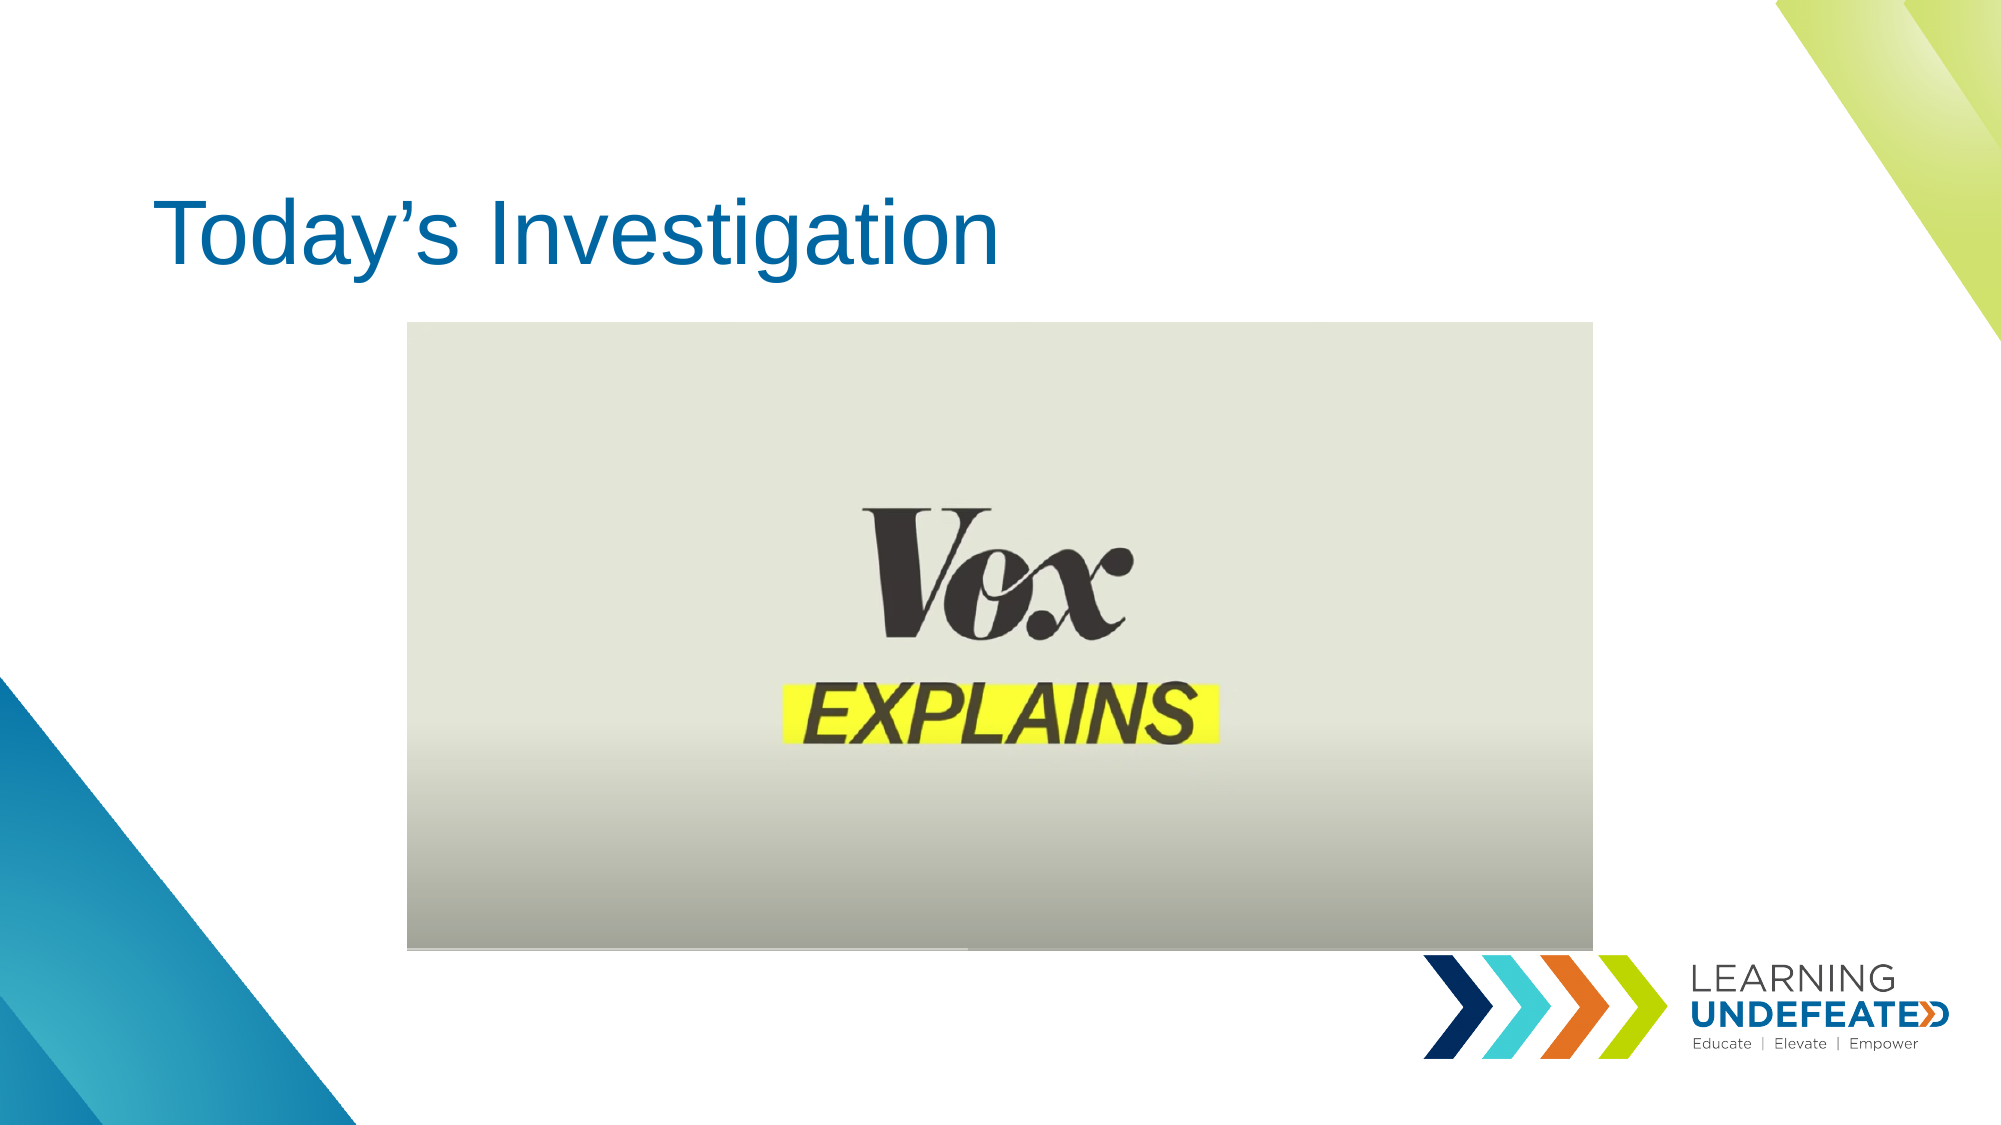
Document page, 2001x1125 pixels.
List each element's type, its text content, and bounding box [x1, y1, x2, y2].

picture [1423, 955, 1668, 1059]
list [407, 322, 1593, 951]
picture [0, 555, 386, 1125]
title Today’s Investigation [137, 125, 1863, 344]
picture [1692, 964, 1949, 1051]
